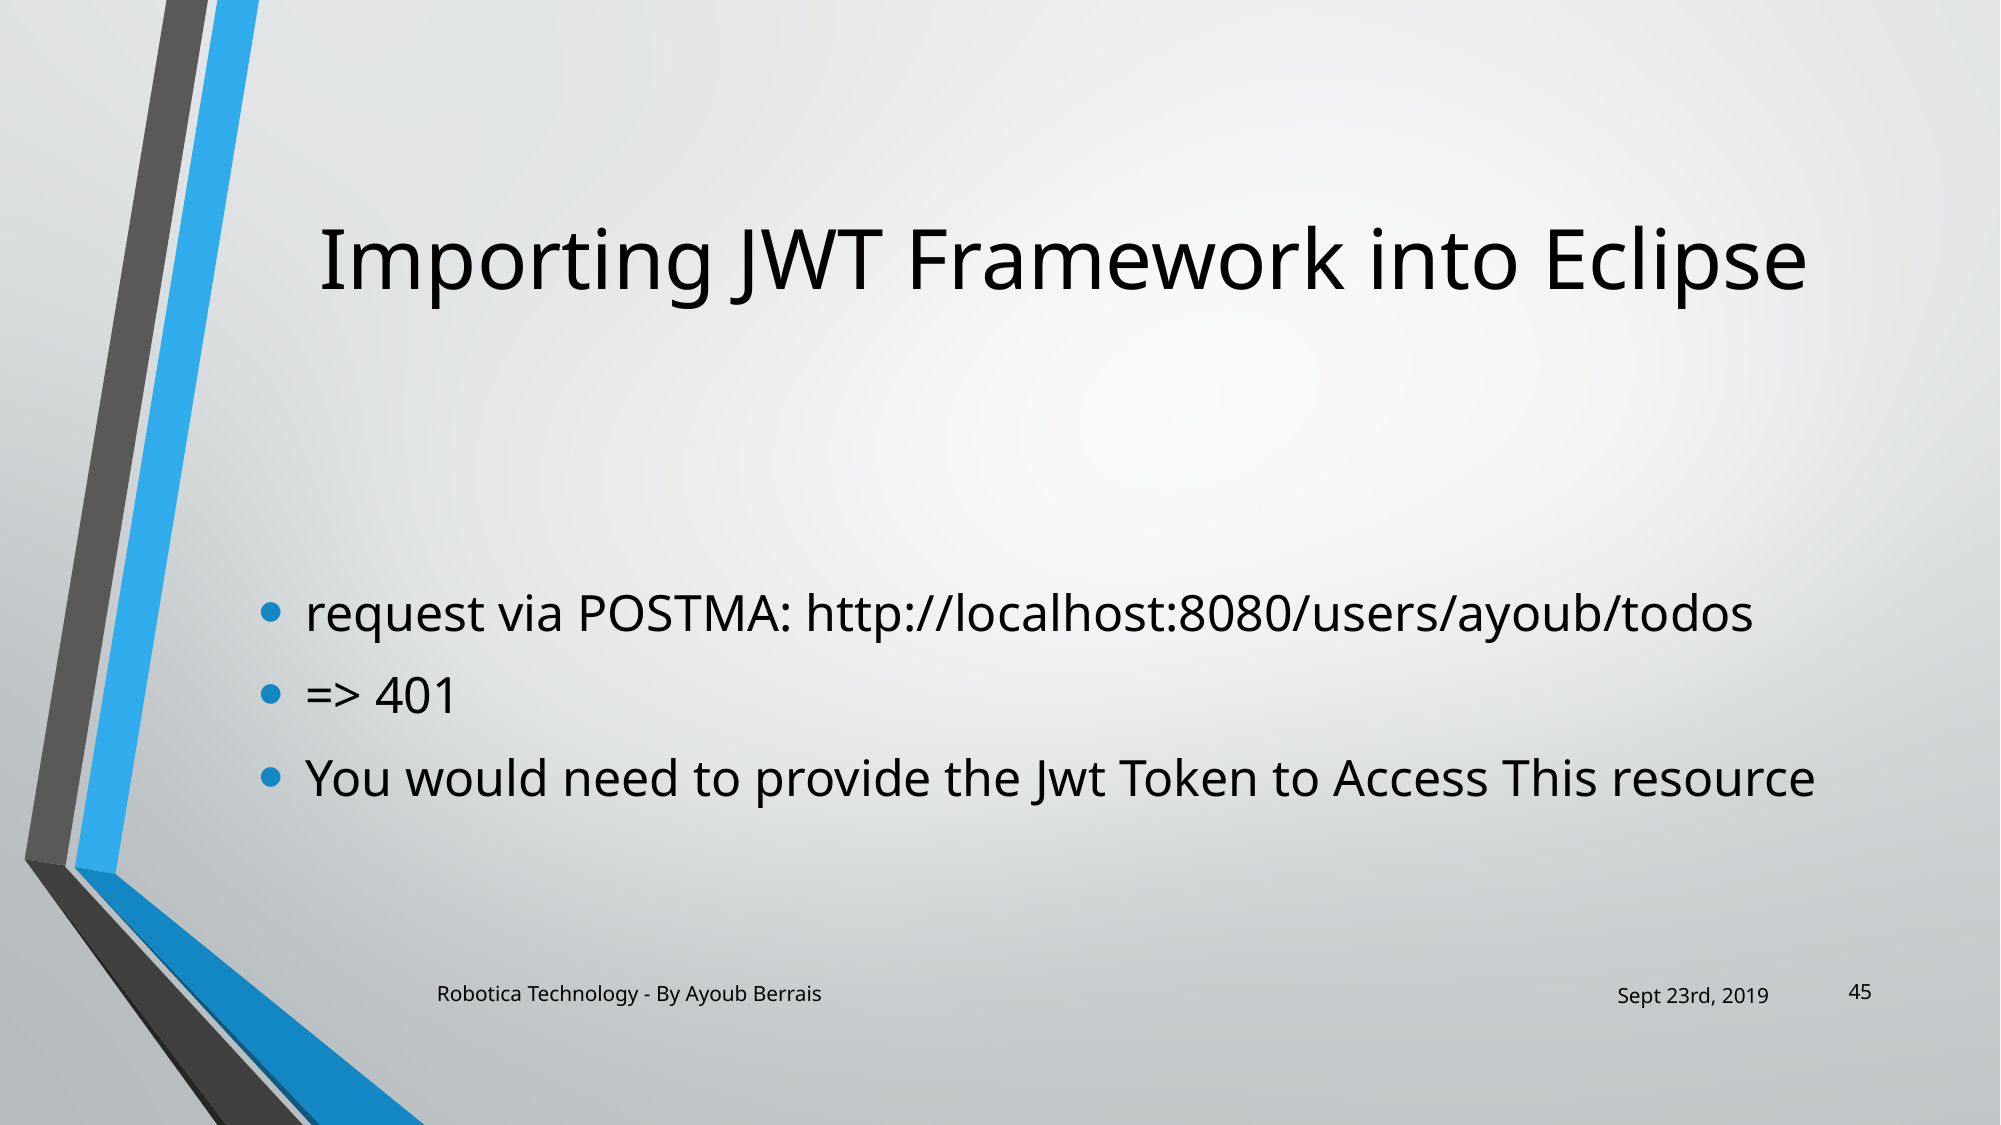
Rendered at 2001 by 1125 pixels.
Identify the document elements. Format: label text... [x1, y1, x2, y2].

footer Robotica Technology - By Ayoub Berrais [421, 965, 1584, 1025]
slide_number 45 [1796, 962, 1887, 1023]
list request via POSTMA: http://localhost:8080/users/ayoub/todos => 401 You would need to provide the Jwt Token to Access This resource [243, 437, 1887, 950]
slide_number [1596, 965, 1784, 1025]
title Importing JWT Framework into Eclipse [243, 112, 1887, 400]
